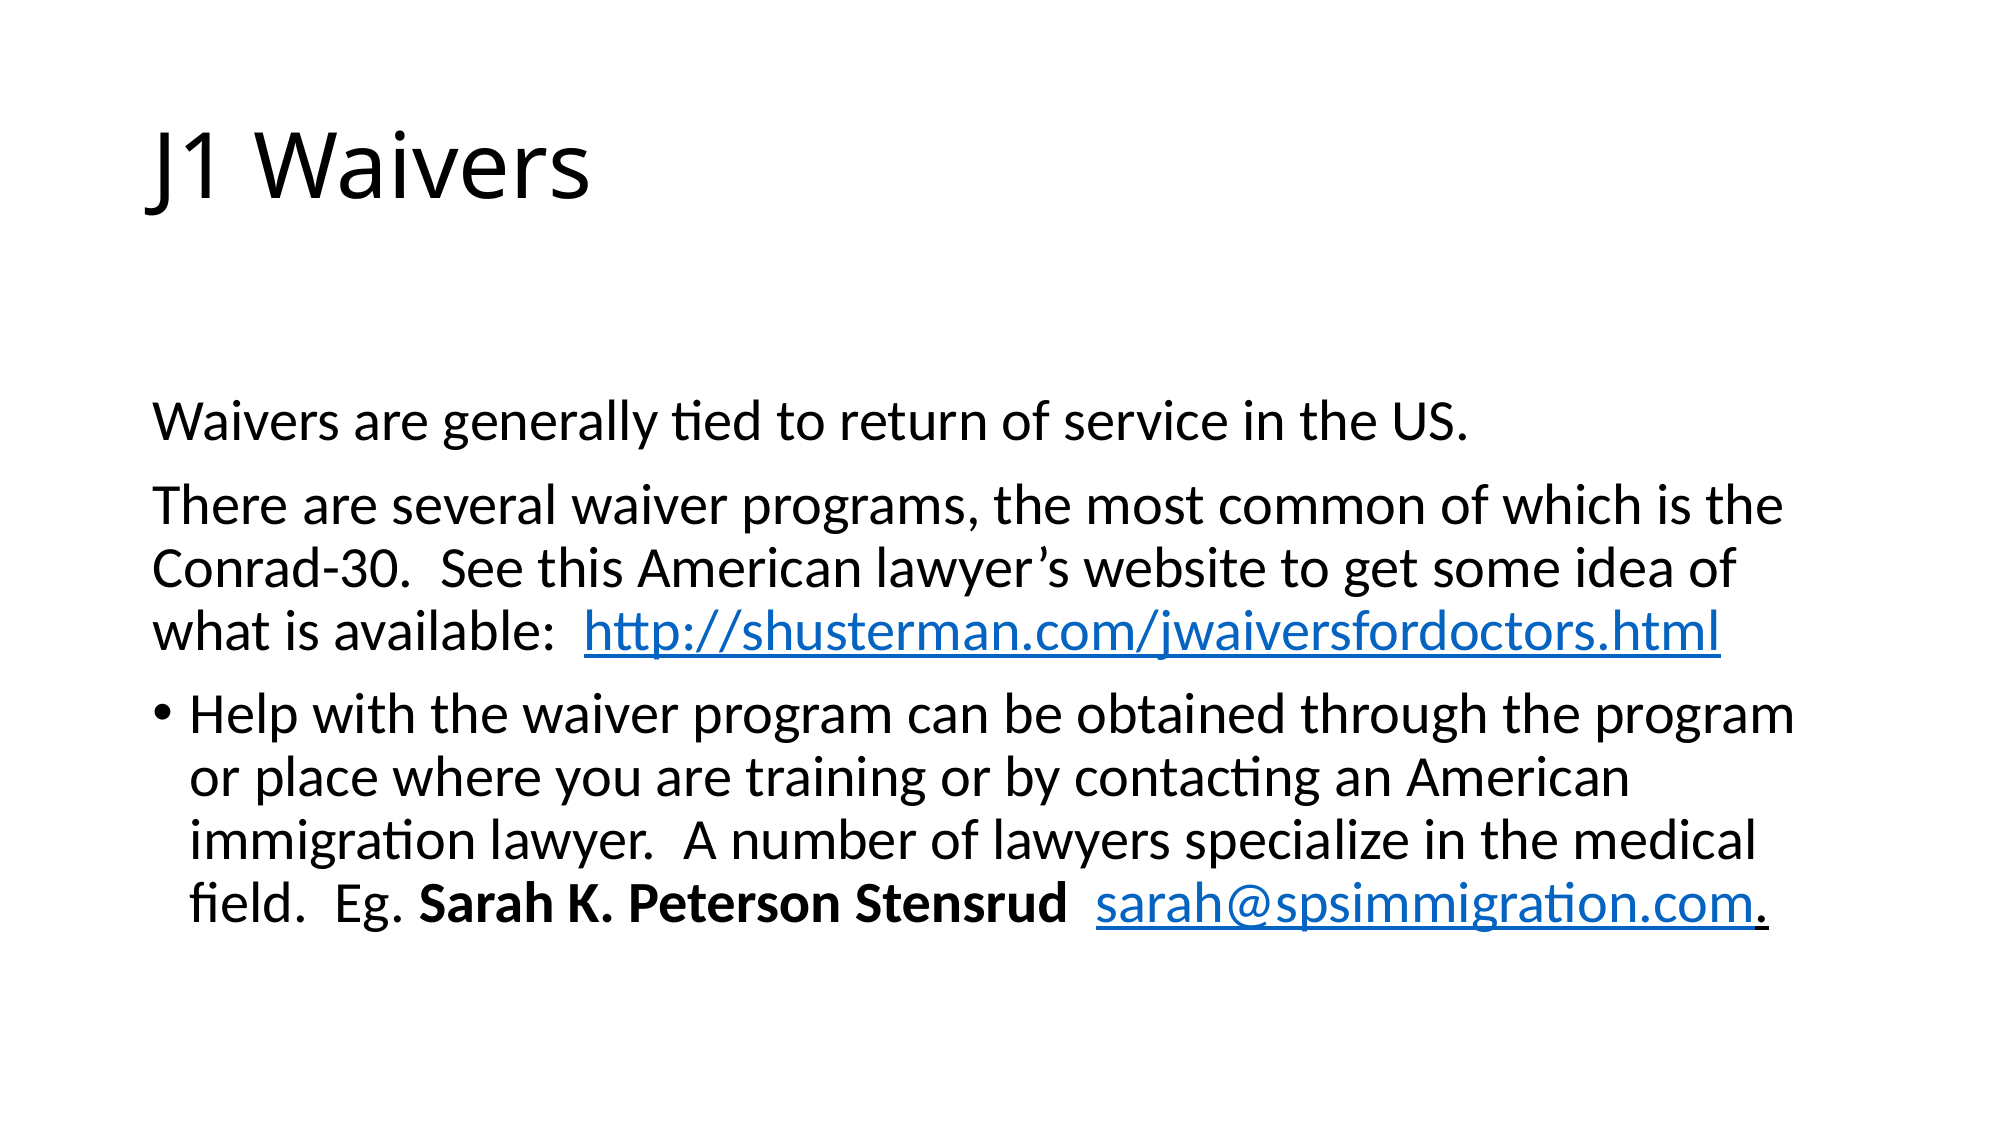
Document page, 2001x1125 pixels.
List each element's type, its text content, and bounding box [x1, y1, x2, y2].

list Waivers are generally tied to return of service in the US. There are several waiver programs, the most common of which is the Conrad-30. See this American lawyer’s website to get some idea of what is available: http://shusterman.com/jwaiversfordoctors.html Help with the waiver program can be obtained through the program or place where you are training or by contacting an American immigration lawyer. A number of lawyers specialize in the medical field. Eg. Sarah K. Peterson Stensrud sarah@spsimmigration.com. [137, 299, 1863, 1014]
title J1 Waivers [137, 59, 1863, 278]
